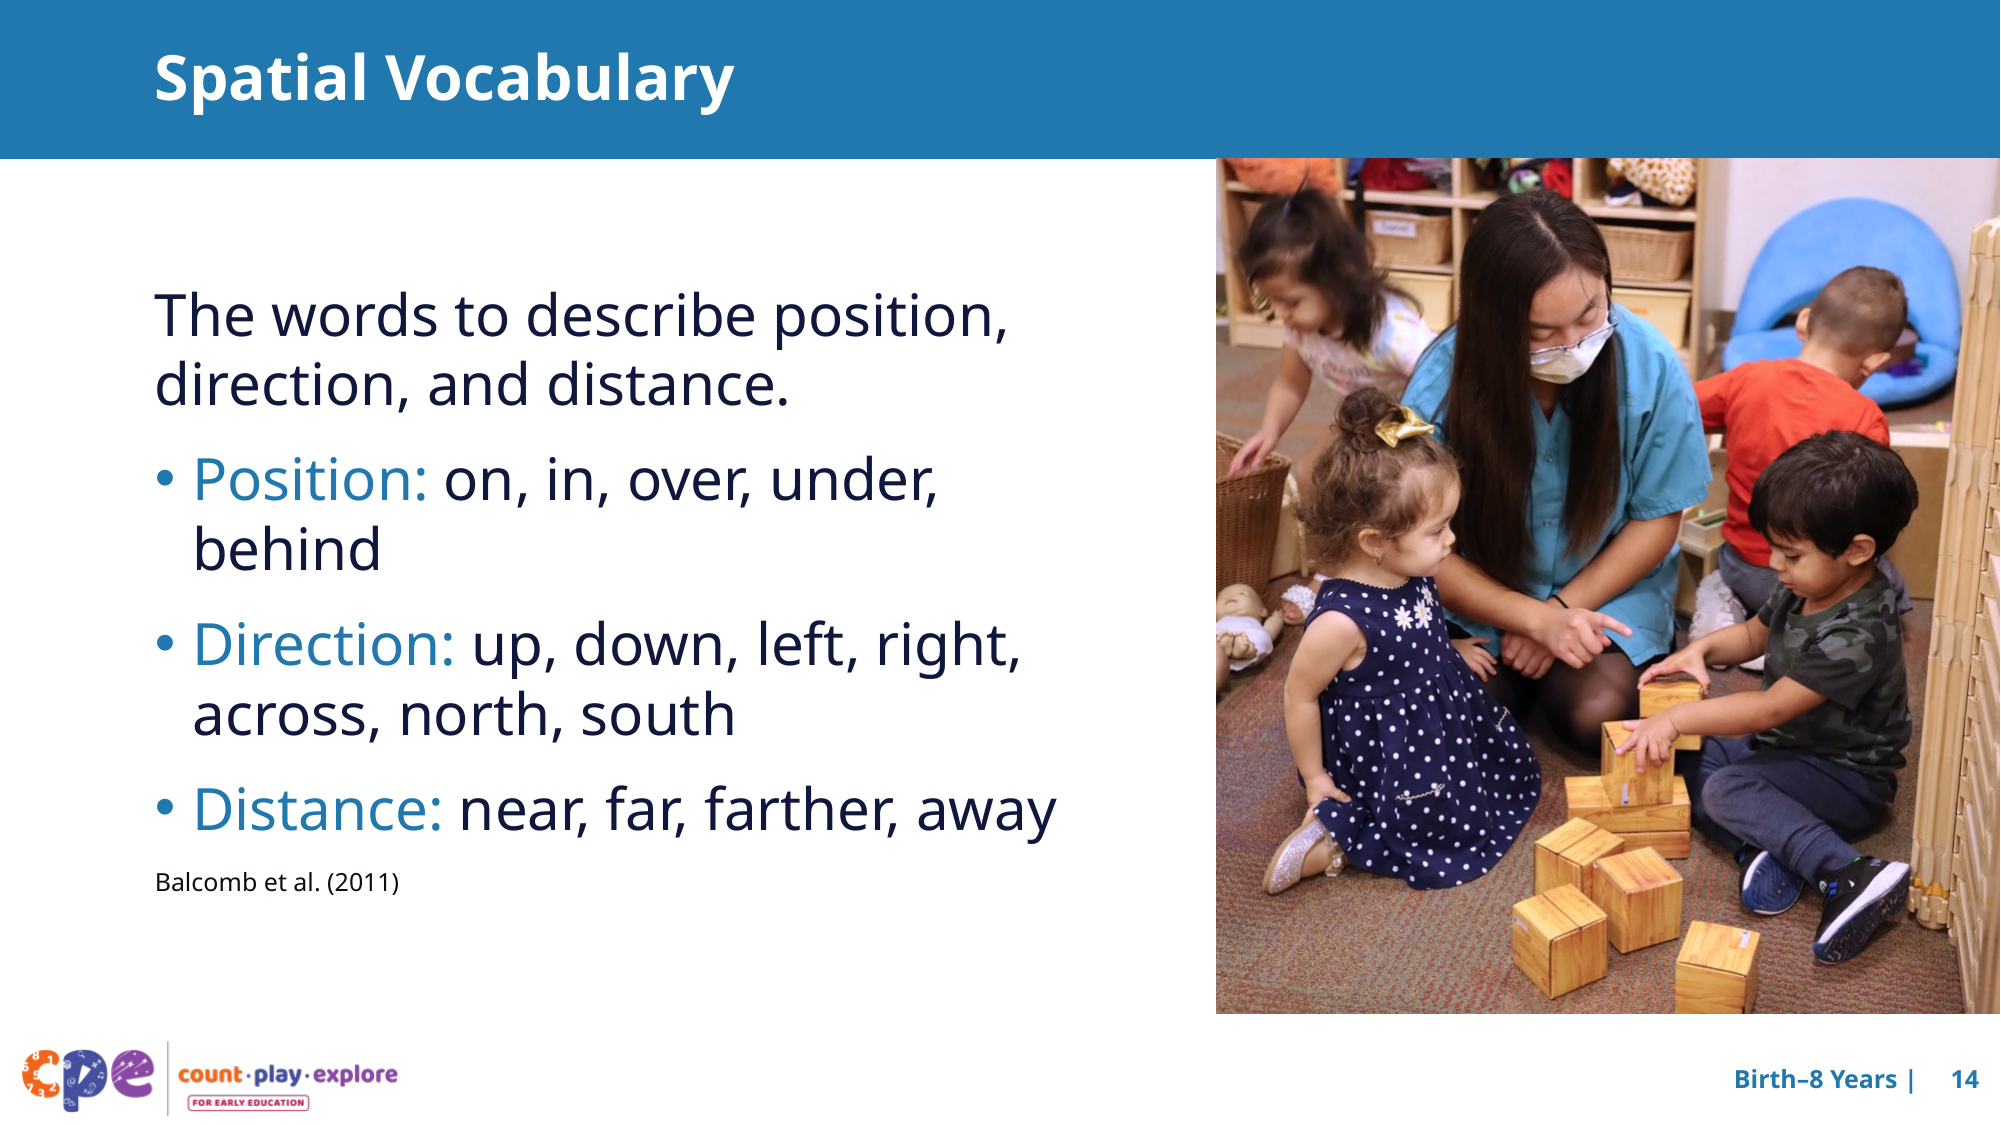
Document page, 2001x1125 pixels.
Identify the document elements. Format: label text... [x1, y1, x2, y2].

picture [22, 1041, 398, 1116]
title Spatial Vocabulary [139, 38, 1917, 123]
picture [1216, 158, 2000, 1014]
list The words to describe position, direction, and distance. Position: on, in, over, under, behind Direction: up, down, left, right, across, north, south Distance: near, far, farther, away Balcomb et al. (2011) [139, 159, 1146, 1015]
